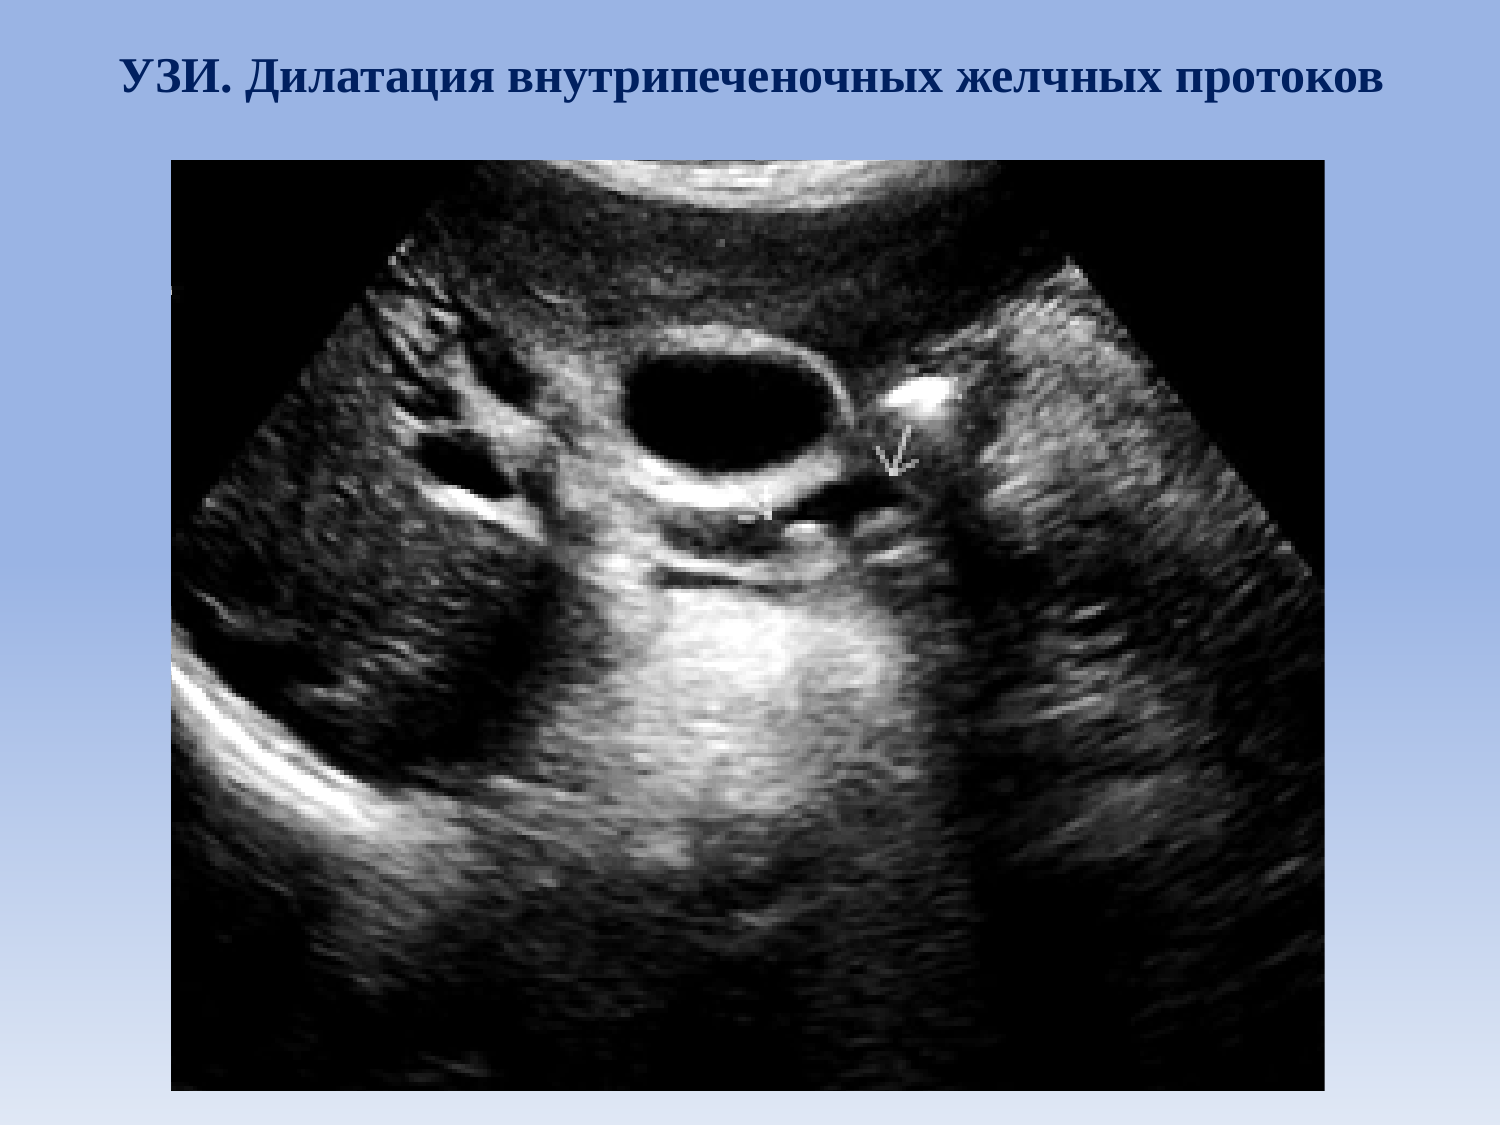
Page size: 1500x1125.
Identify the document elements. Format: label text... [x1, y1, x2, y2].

title УЗИ. Дилатация внутрипеченочных желчных протоков [76, 19, 1427, 127]
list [170, 160, 1325, 1091]
